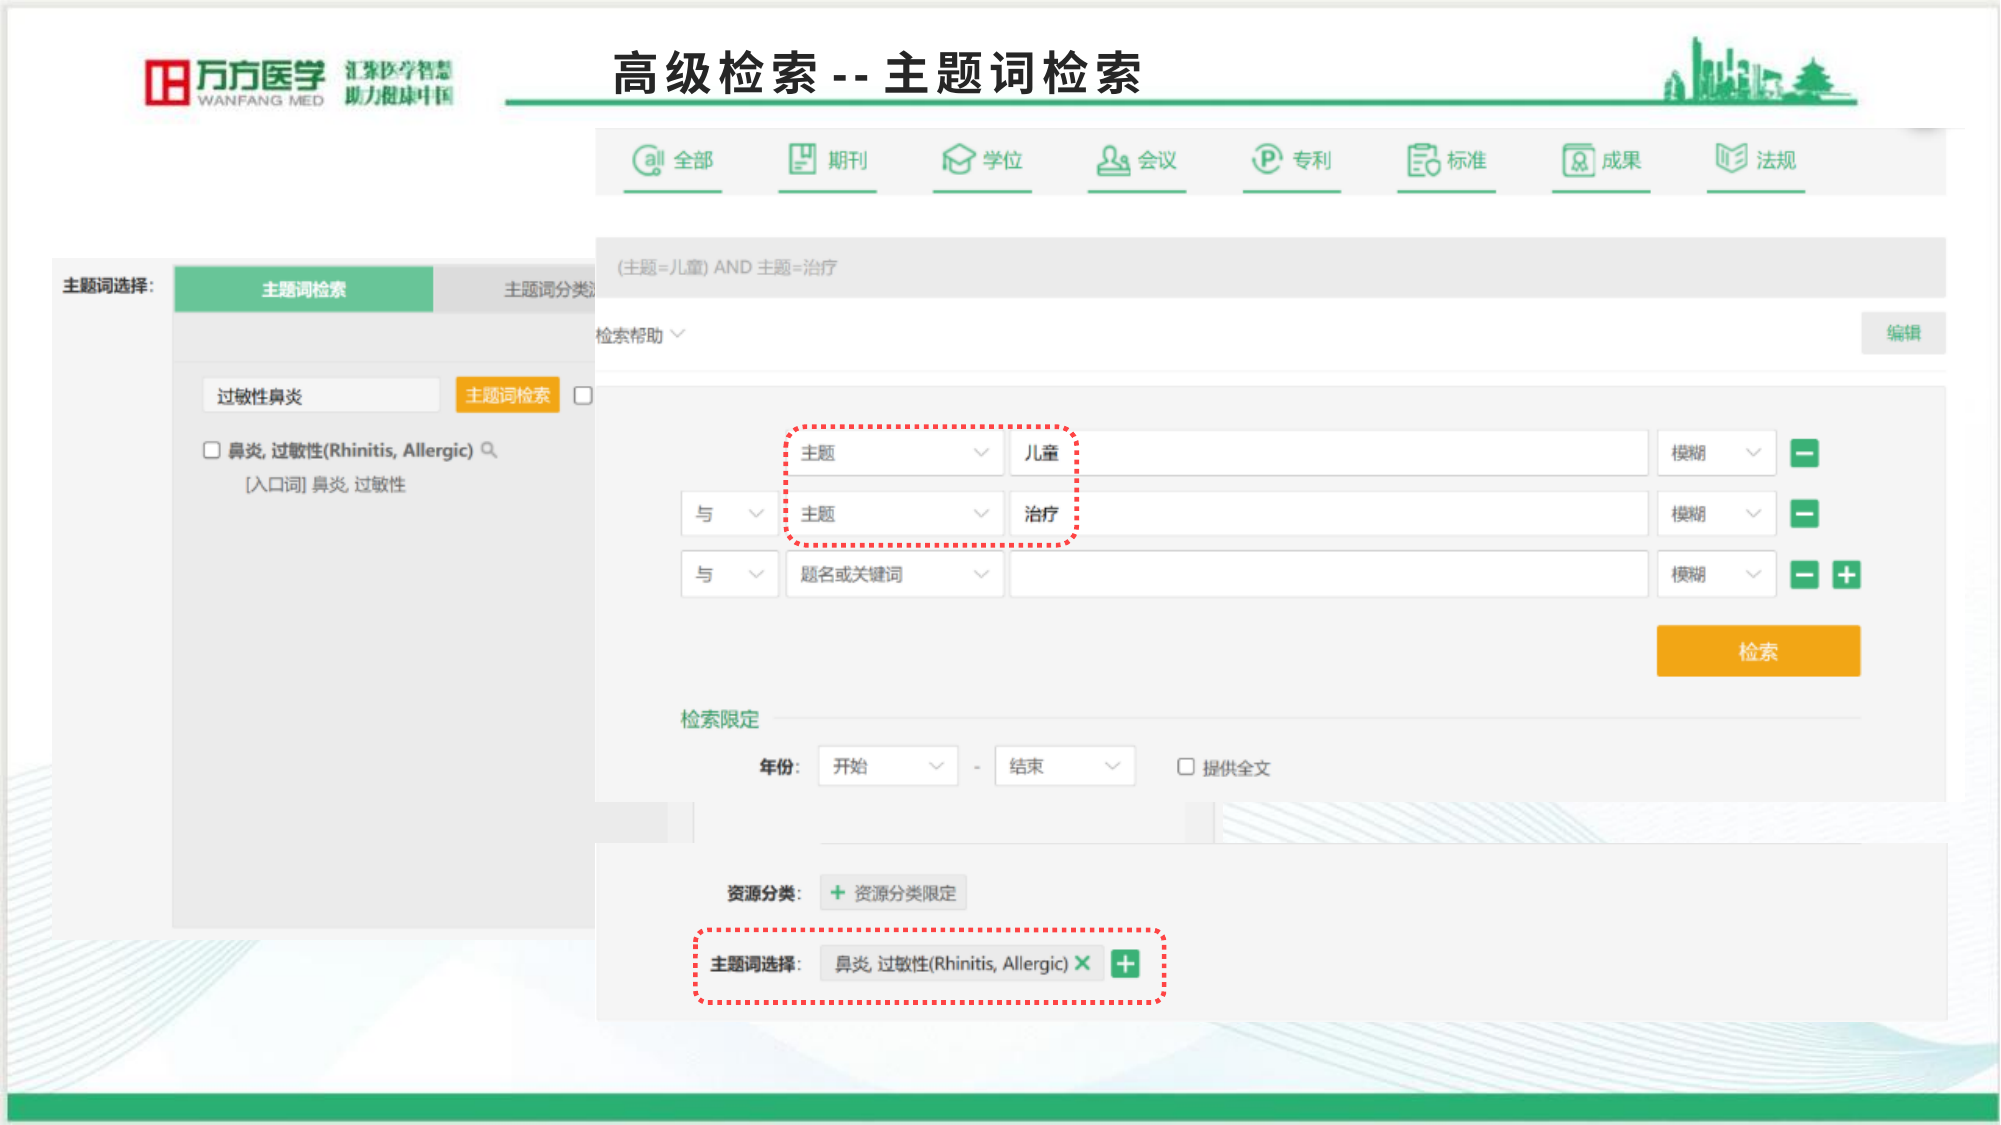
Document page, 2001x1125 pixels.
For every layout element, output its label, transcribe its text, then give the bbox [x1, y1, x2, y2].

text_box 高级检索--主题词检索 [597, 13, 1185, 128]
picture [0, 0, 2001, 1125]
